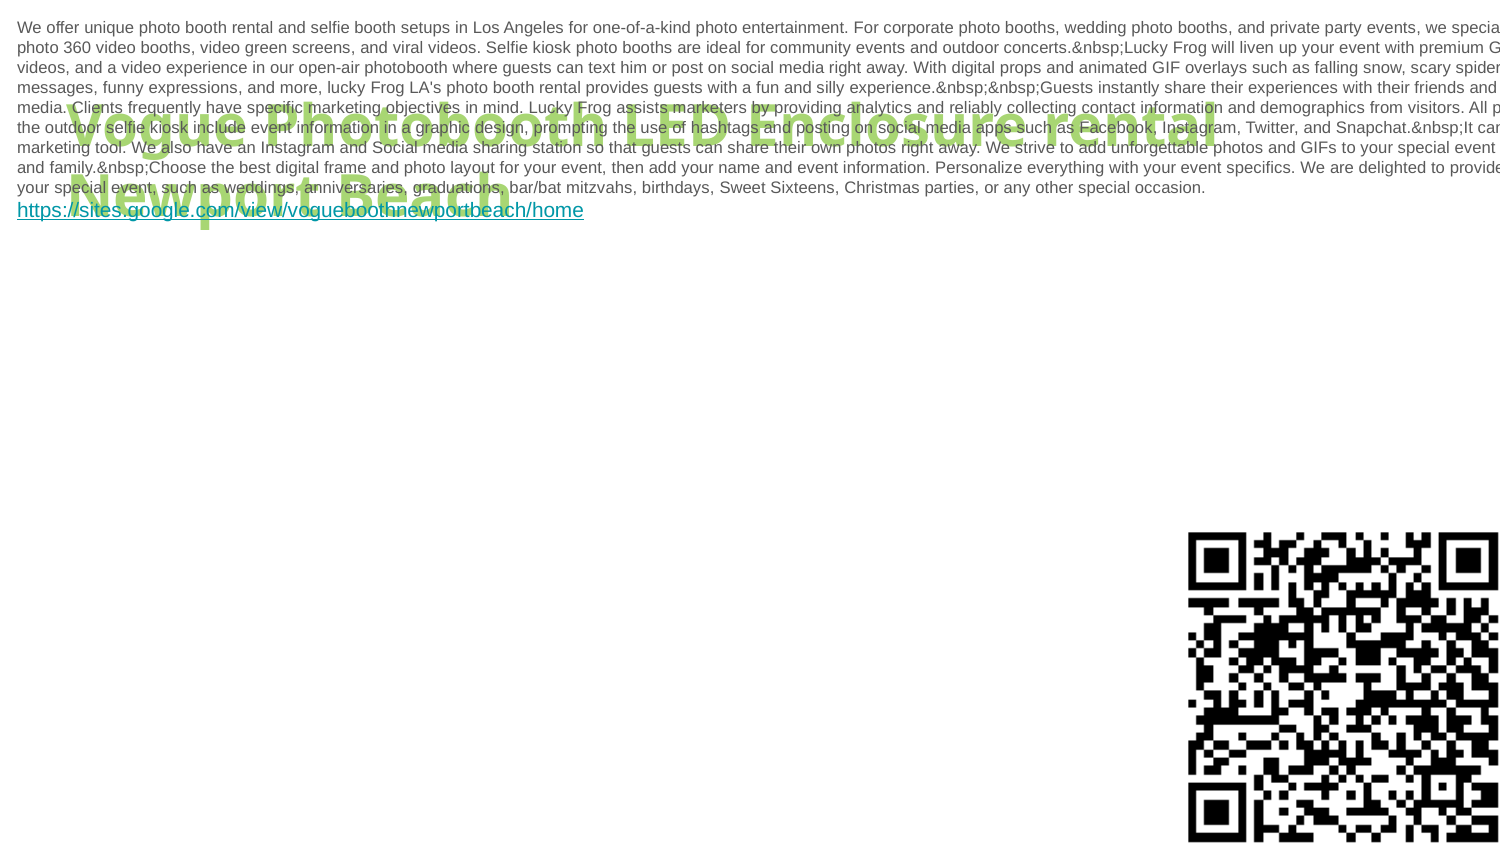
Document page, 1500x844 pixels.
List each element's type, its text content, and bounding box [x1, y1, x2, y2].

picture [1187, 530, 1500, 844]
text_box We offer unique photo booth rental and selfie booth setups in Los Angeles for one-of-a-kind photo entertainment. For corporate photo booths, wedding photo booths, and private party events, we specialize in one-of-a-kind photo 360 video booths, video green screens, and viral videos. Selfie kiosk photo booths are ideal for community events and outdoor concerts.&nbsp;Lucky Frog will liven up your event with premium GIFs, boomerang videos, and a video experience in our open-air photobooth where guests can text him or post on social media right away. With digital props and animated GIF overlays such as falling snow, scary spiders, congratulatory messages, funny expressions, and more, lucky Frog LA's photo booth rental provides guests with a fun and silly experience.&nbsp;&nbsp;Guests instantly share their experiences with their friends and post them on social media. Clients frequently have specific marketing objectives in mind. Lucky Frog assists marketers by providing analytics and reliably collecting contact information and demographics from visitors. All photos posted from the outdoor selfie kiosk include event information in a graphic design, prompting the use of hashtags and posting on social media apps such as Facebook, Instagram, Twitter, and Snapchat.&nbsp;It can be used as a marketing tool. We also have an Instagram and Social media sharing station so that guests can share their own photos right away. We strive to add unforgettable photos and GIFs to your special event to wow your friends and family.&nbsp;Choose the best digital frame and photo layout for your event, then add your name and event information. Personalize everything with your event specifics. We are delighted to provide entertainment for your special event, such as weddings, anniversaries, graduations, bar/bat mitzvahs, birthdays, Sweet Sixteens, Christmas parties, or any other special occasion. https://sites.google.com/view/vogueboothnewportbeach/home [2, 2, 1500, 844]
